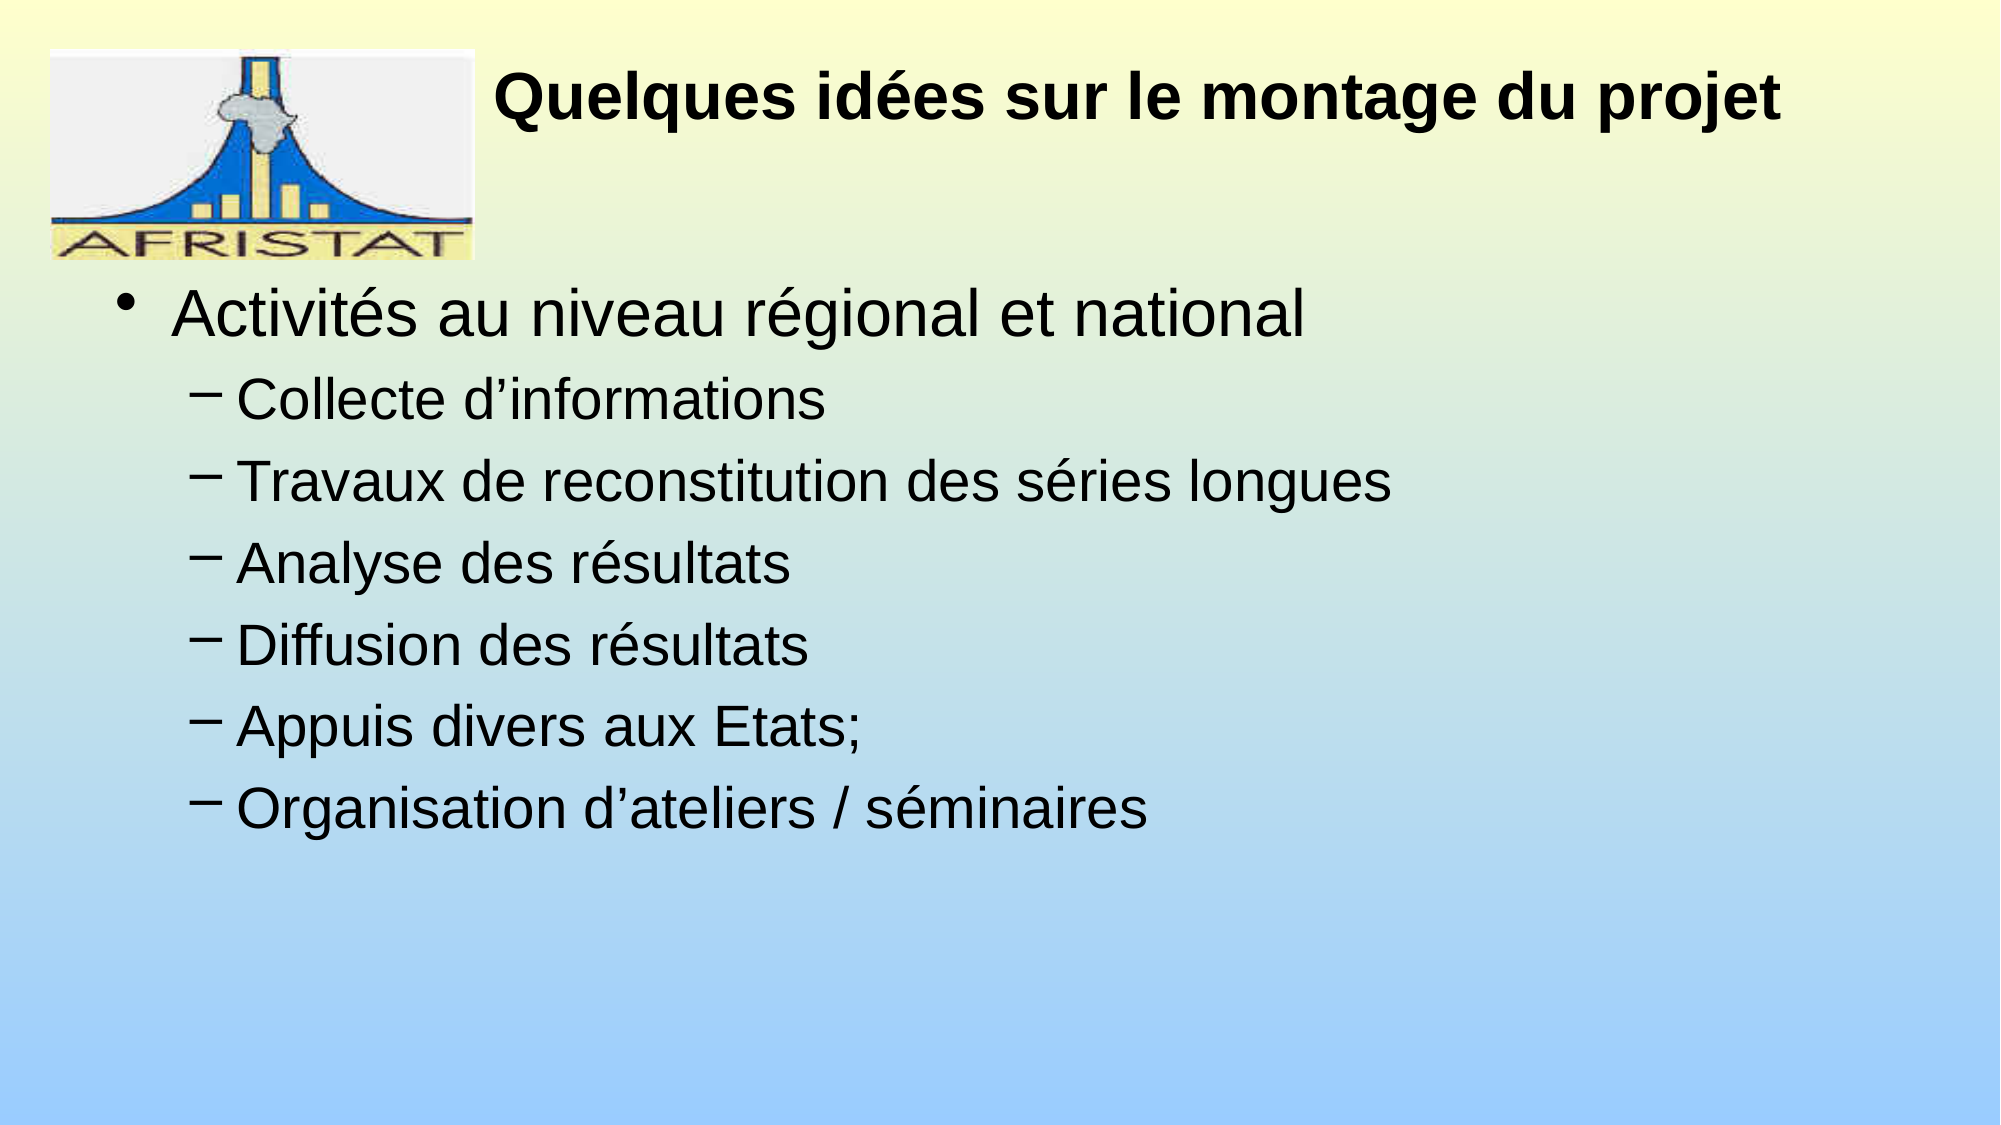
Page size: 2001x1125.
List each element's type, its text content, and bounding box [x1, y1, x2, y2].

title Quelques idées sur le montage du projet [479, 45, 1974, 233]
picture [50, 49, 475, 260]
list Activités au niveau régional et national Collecte d’informations Travaux de reconstitution des séries longues Analyse des résultats Diffusion des résultats Appuis divers aux Etats; Organisation d’ateliers / séminaires [99, 262, 1900, 1005]
